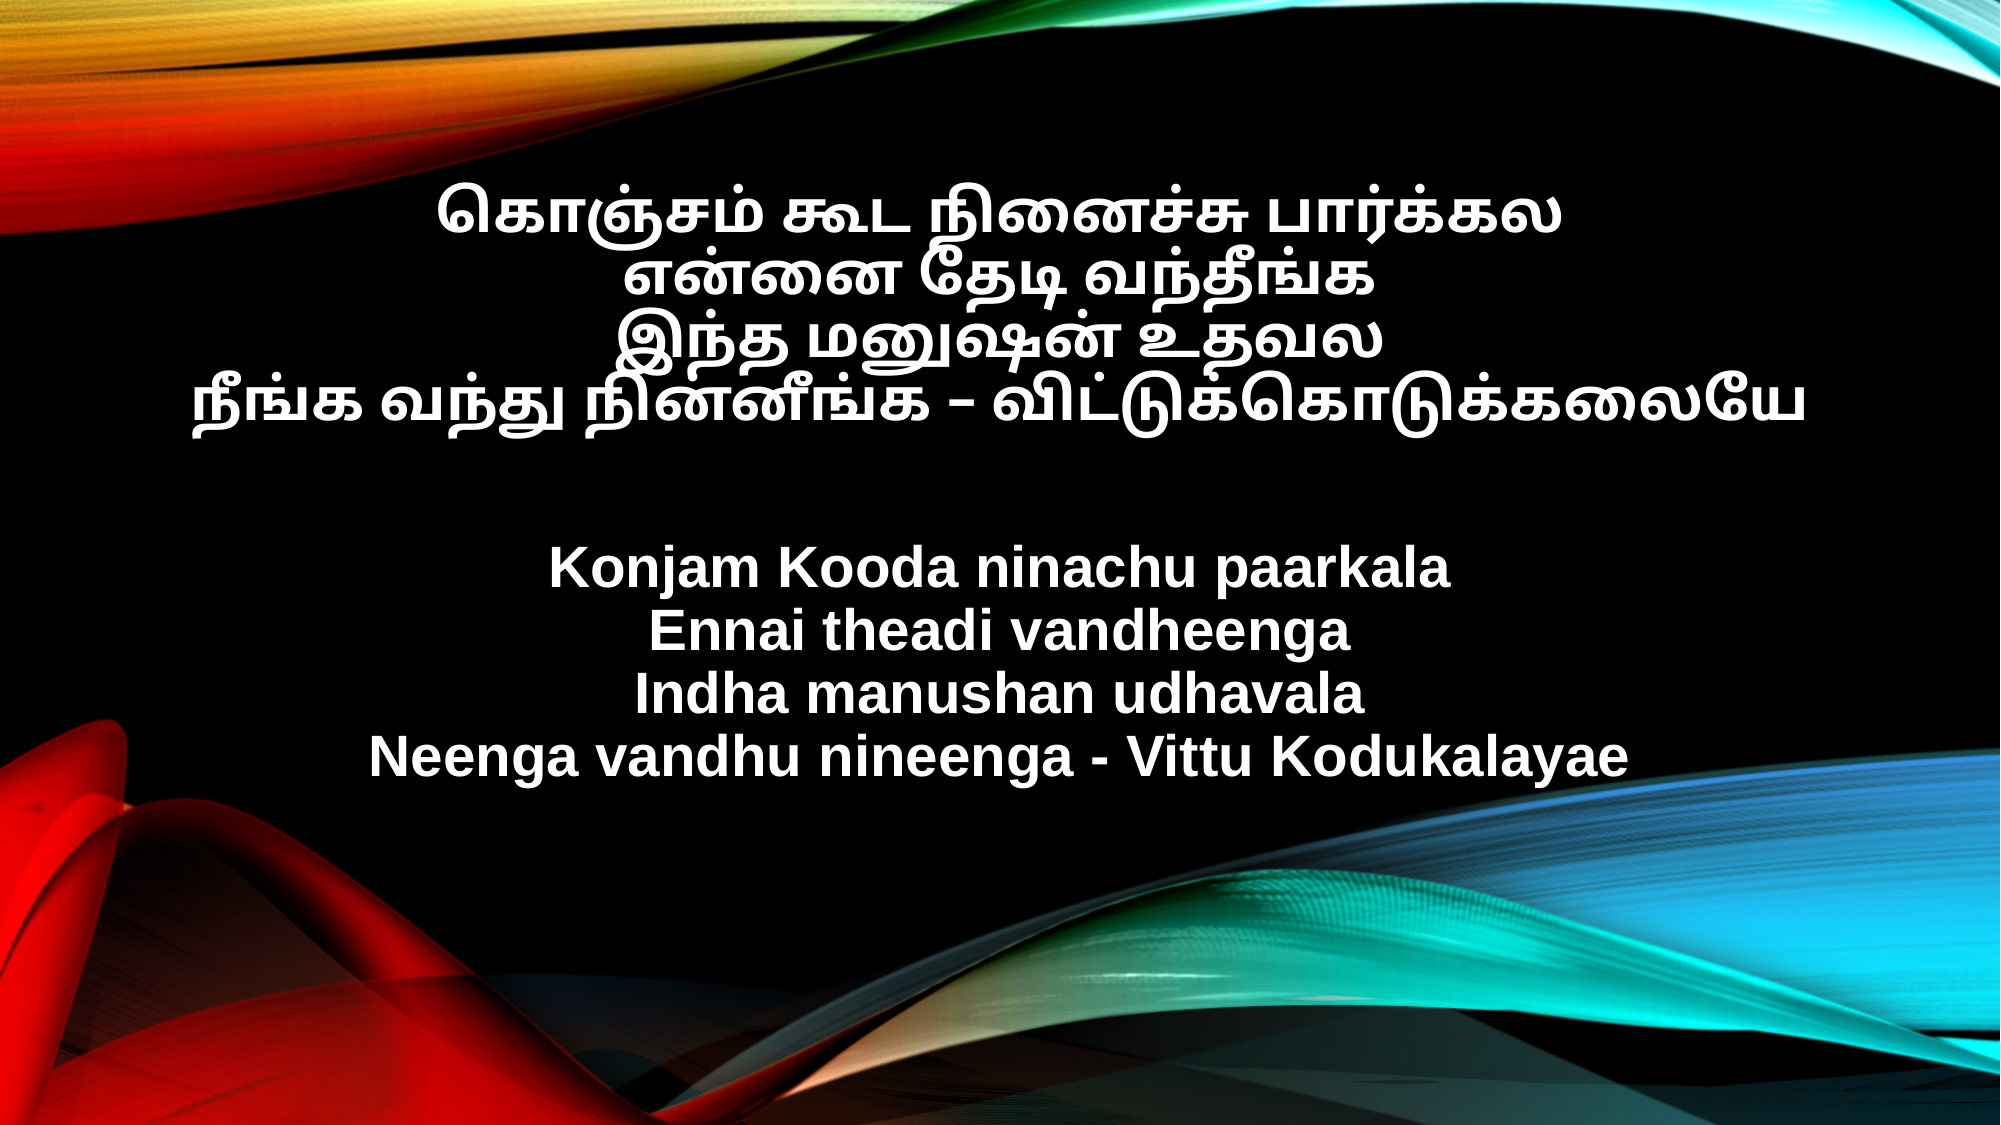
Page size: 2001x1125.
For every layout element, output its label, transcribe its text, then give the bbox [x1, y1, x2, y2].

subtitle கொஞ்சம் கூட நினைச்சு பார்க்கல என்னை தேடி வந்தீங்க இந்த மனுஷன் உதவல நீங்க வந்து நின்னீங்க – விட்டுக்கொடுக்கலையே Konjam Kooda ninachu paarkala Ennai theadi vandheenga Indha manushan udhavala Neenga vandhu nineenga - Vittu Kodukalayae [0, 0, 2000, 1125]
